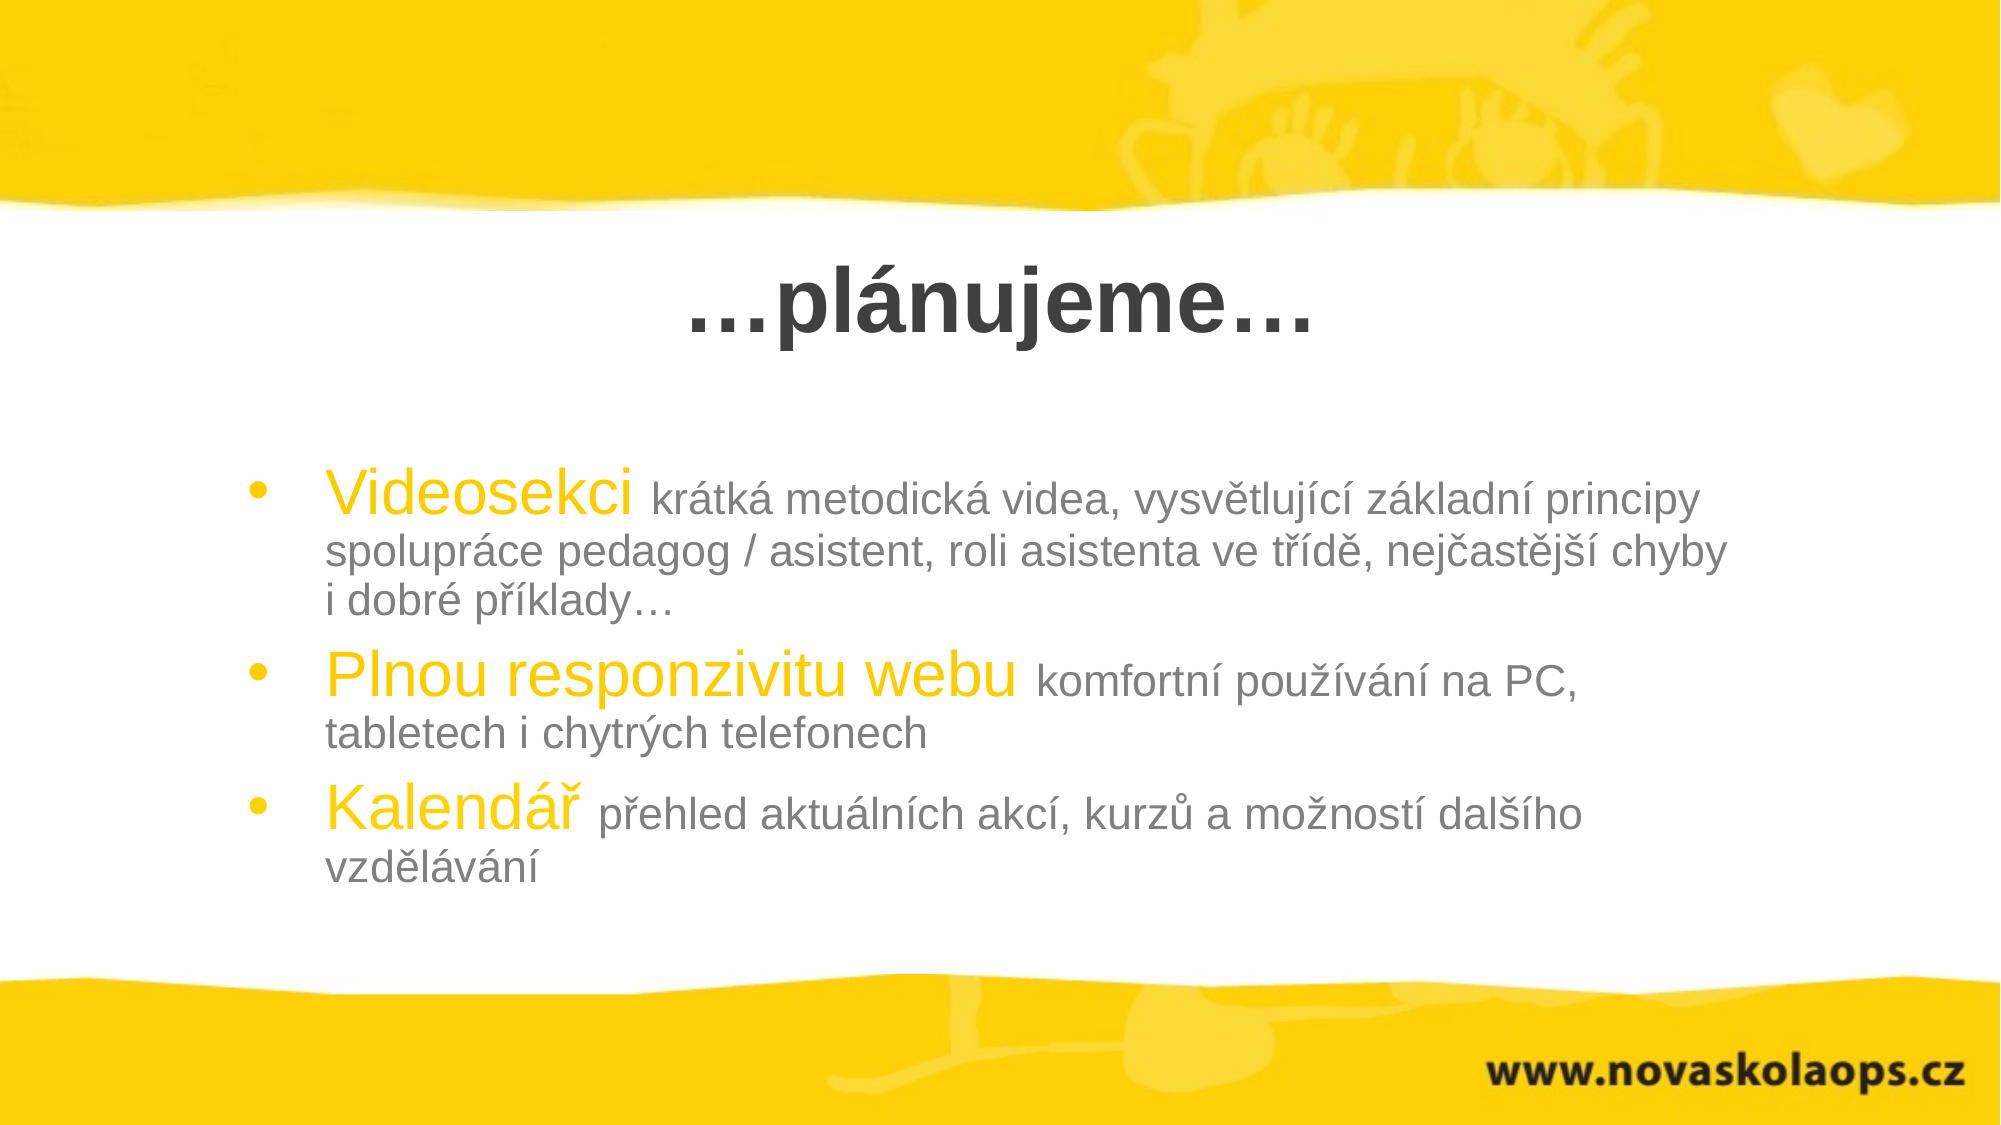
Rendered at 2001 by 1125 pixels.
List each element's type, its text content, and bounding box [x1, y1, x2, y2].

title …plánujeme… [138, 211, 1864, 360]
list Videosekci krátká metodická videa, vysvětlující základní principy spolupráce pedagog / asistent, roli asistenta ve třídě, nejčastější chyby i dobré příklady… Plnou responzivitu webu komfortní používání na PC, tabletech i chytrých telefonech Kalendář přehled aktuálních akcí, kurzů a možností dalšího vzdělávání [232, 451, 1770, 903]
picture [0, 0, 2000, 211]
picture [0, 974, 2000, 1125]
